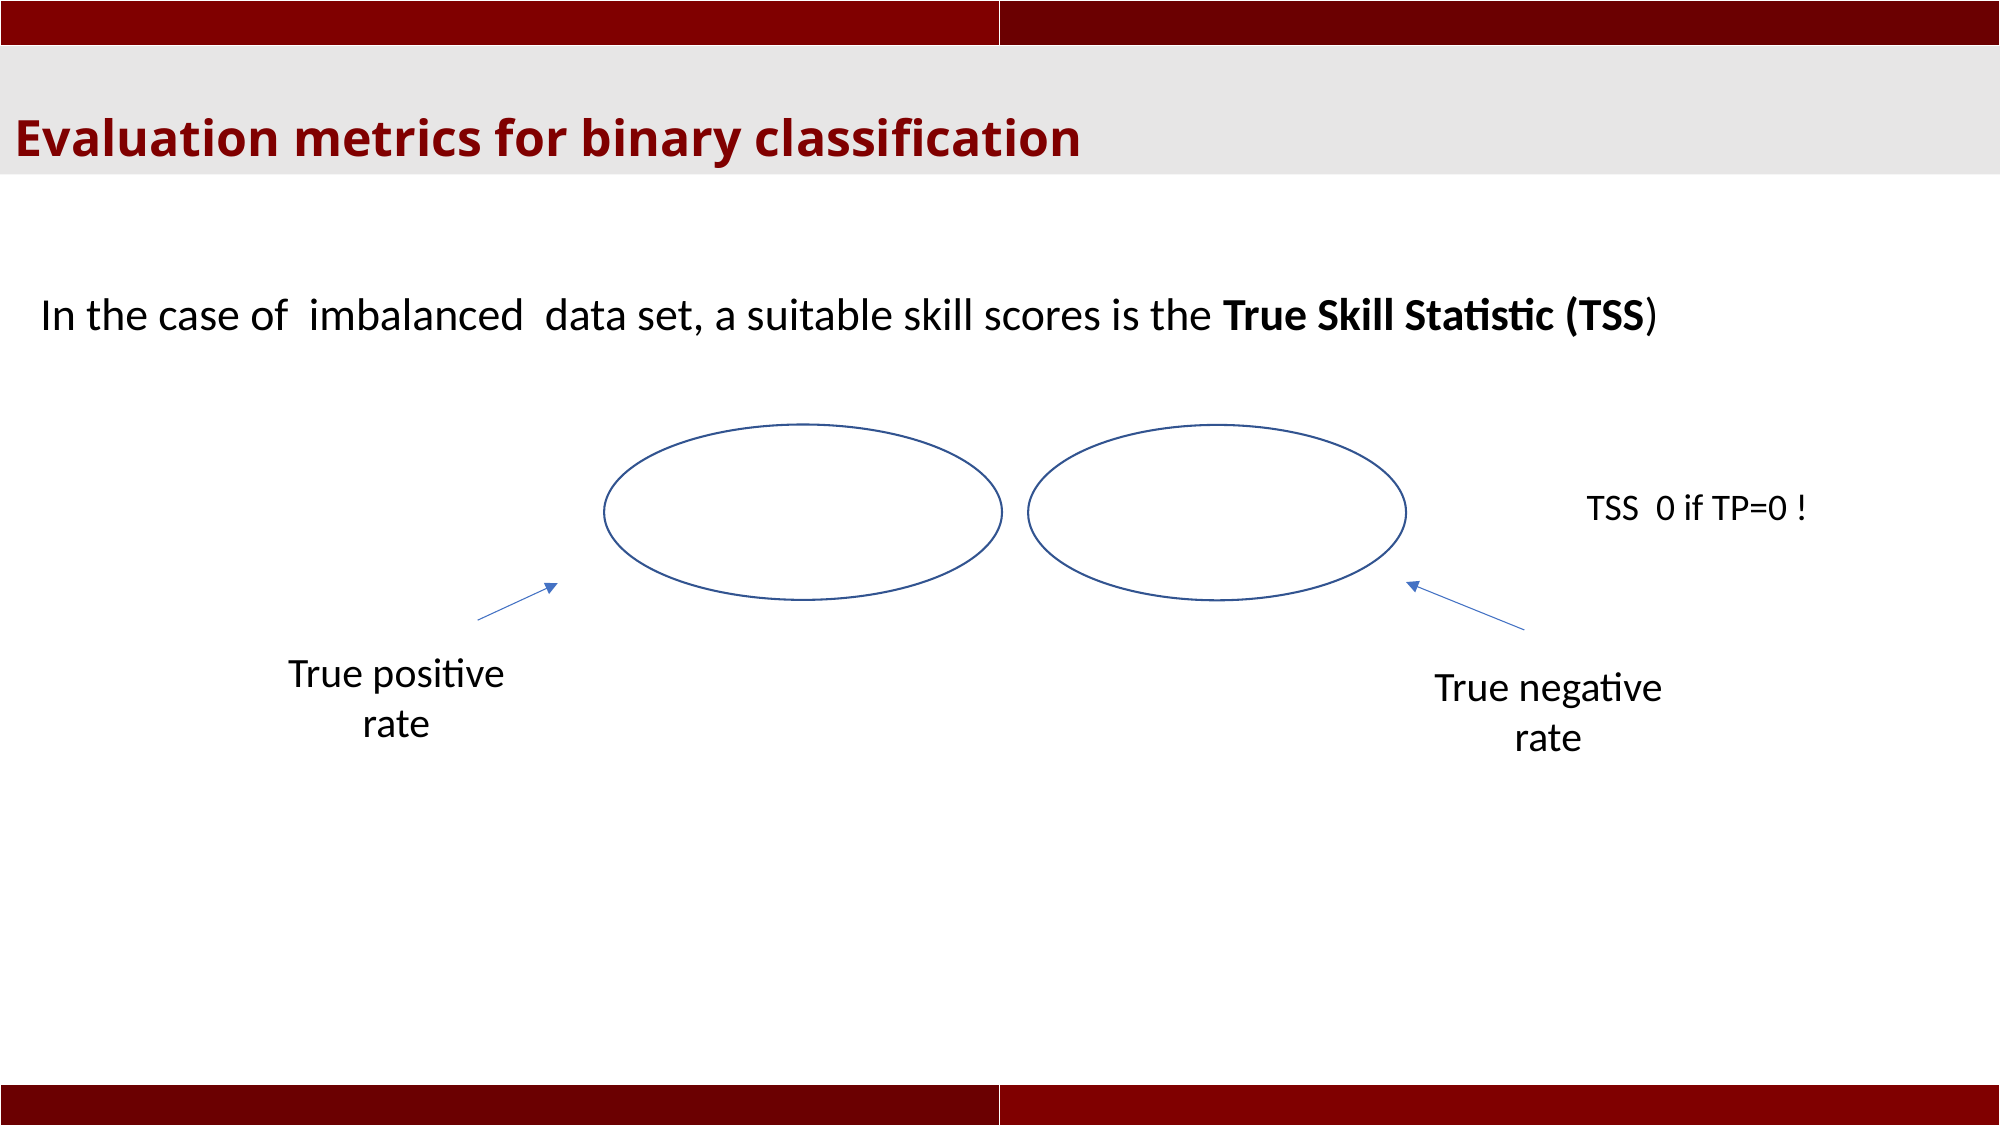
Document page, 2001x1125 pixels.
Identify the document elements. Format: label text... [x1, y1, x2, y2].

text_box True positive rate [238, 638, 555, 754]
text_box [603, 423, 1004, 601]
text_box Evaluation metrics for binary classification [0, 46, 2000, 175]
text_box [0, 1084, 999, 1125]
text_box [999, 1084, 2000, 1125]
text_box [999, 0, 2000, 46]
text_box [0, 0, 999, 46]
text_box True negative rate [1390, 652, 1707, 768]
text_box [1406, 582, 1525, 630]
text_box [1027, 423, 1408, 602]
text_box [477, 583, 558, 621]
